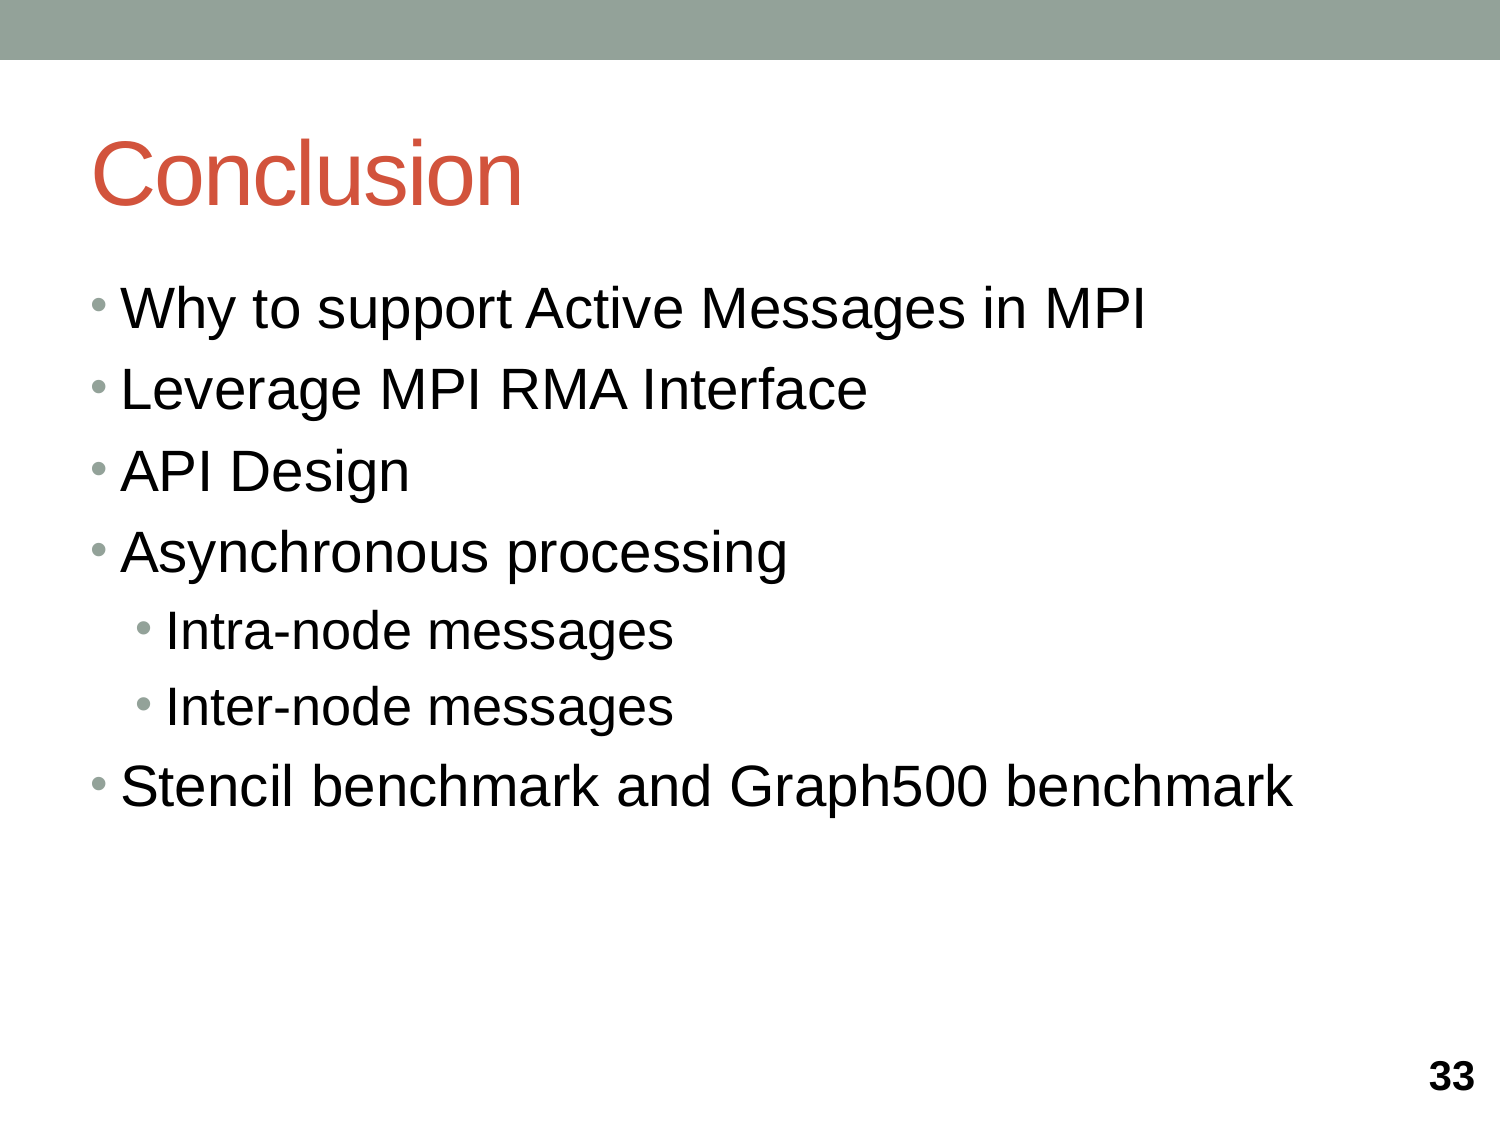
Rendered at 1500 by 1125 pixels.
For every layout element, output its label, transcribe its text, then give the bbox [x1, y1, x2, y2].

slide_number 33 [1413, 1046, 1500, 1101]
list Why to support Active Messages in MPI Leverage MPI RMA Interface API Design Asynchronous processing Intra-node messages Inter-node messages Stencil benchmark and Graph500 benchmark [75, 262, 1425, 1063]
title Conclusion [75, 87, 1425, 250]
